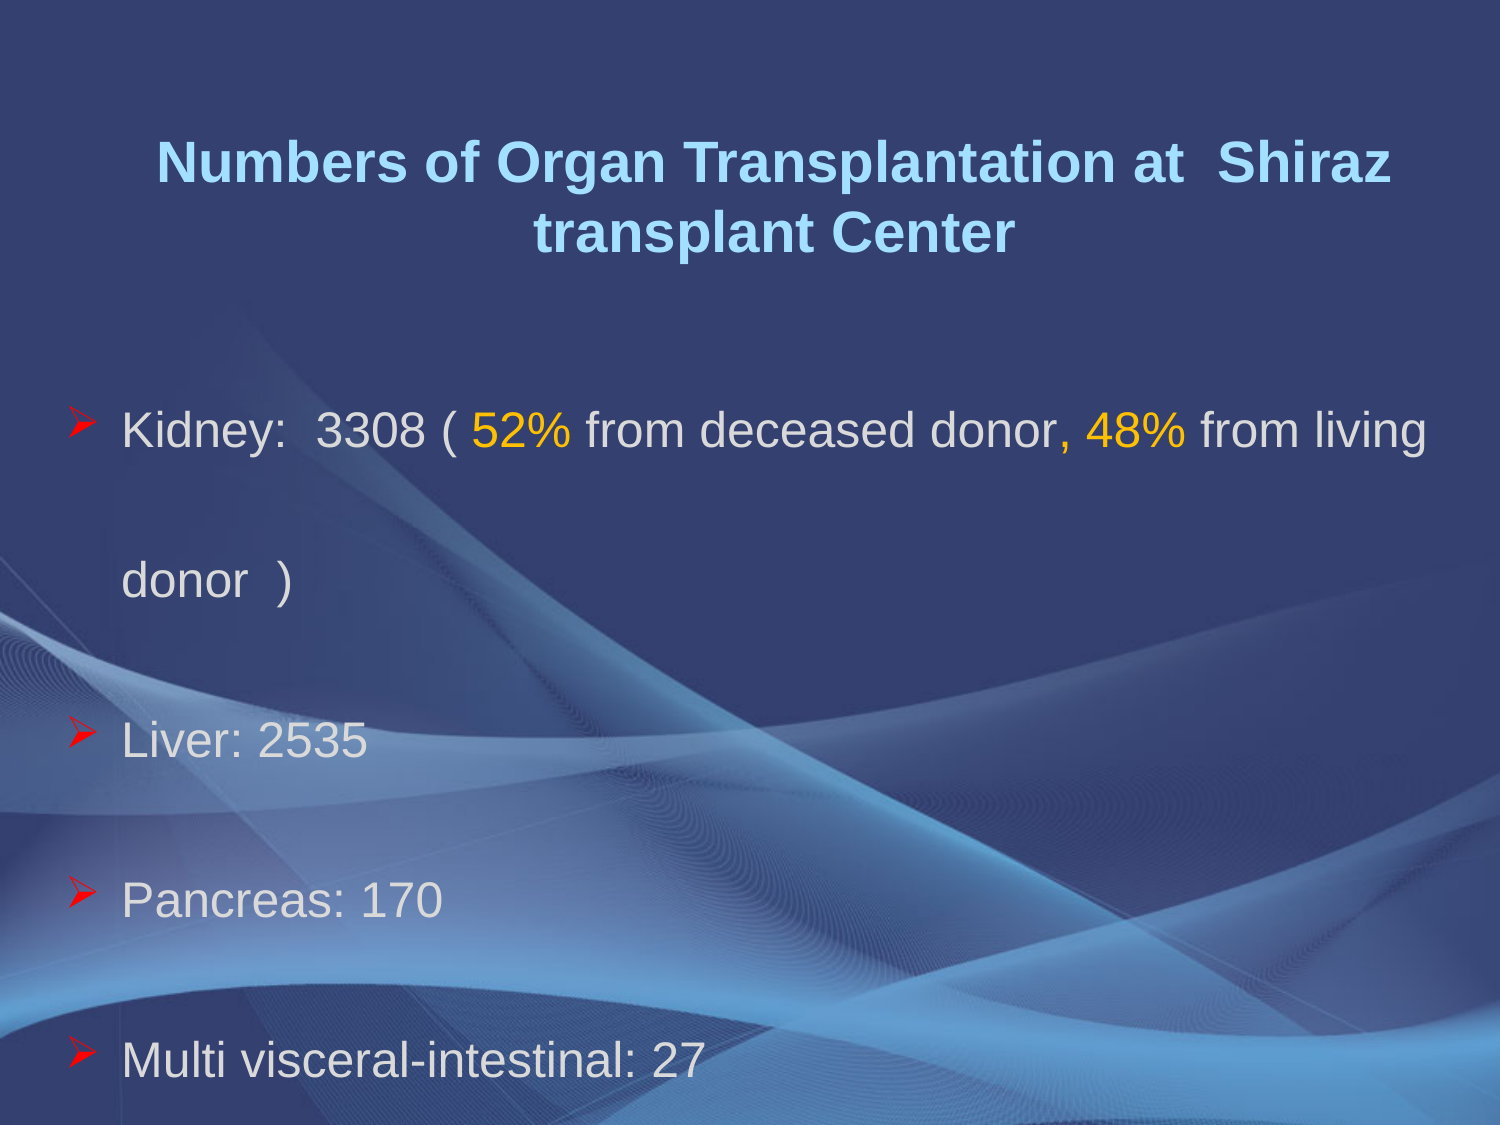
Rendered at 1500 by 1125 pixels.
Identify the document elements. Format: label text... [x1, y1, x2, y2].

title Numbers of Organ Transplantation at Shiraz transplant Center [124, 99, 1426, 288]
subtitle Kidney: 3308 ( 52% from deceased donor, 48% from living donor ) Liver: 2535 Pancreas: 170 Multi visceral-intestinal: 27 [49, 299, 1500, 1020]
picture [0, 0, 1500, 1125]
